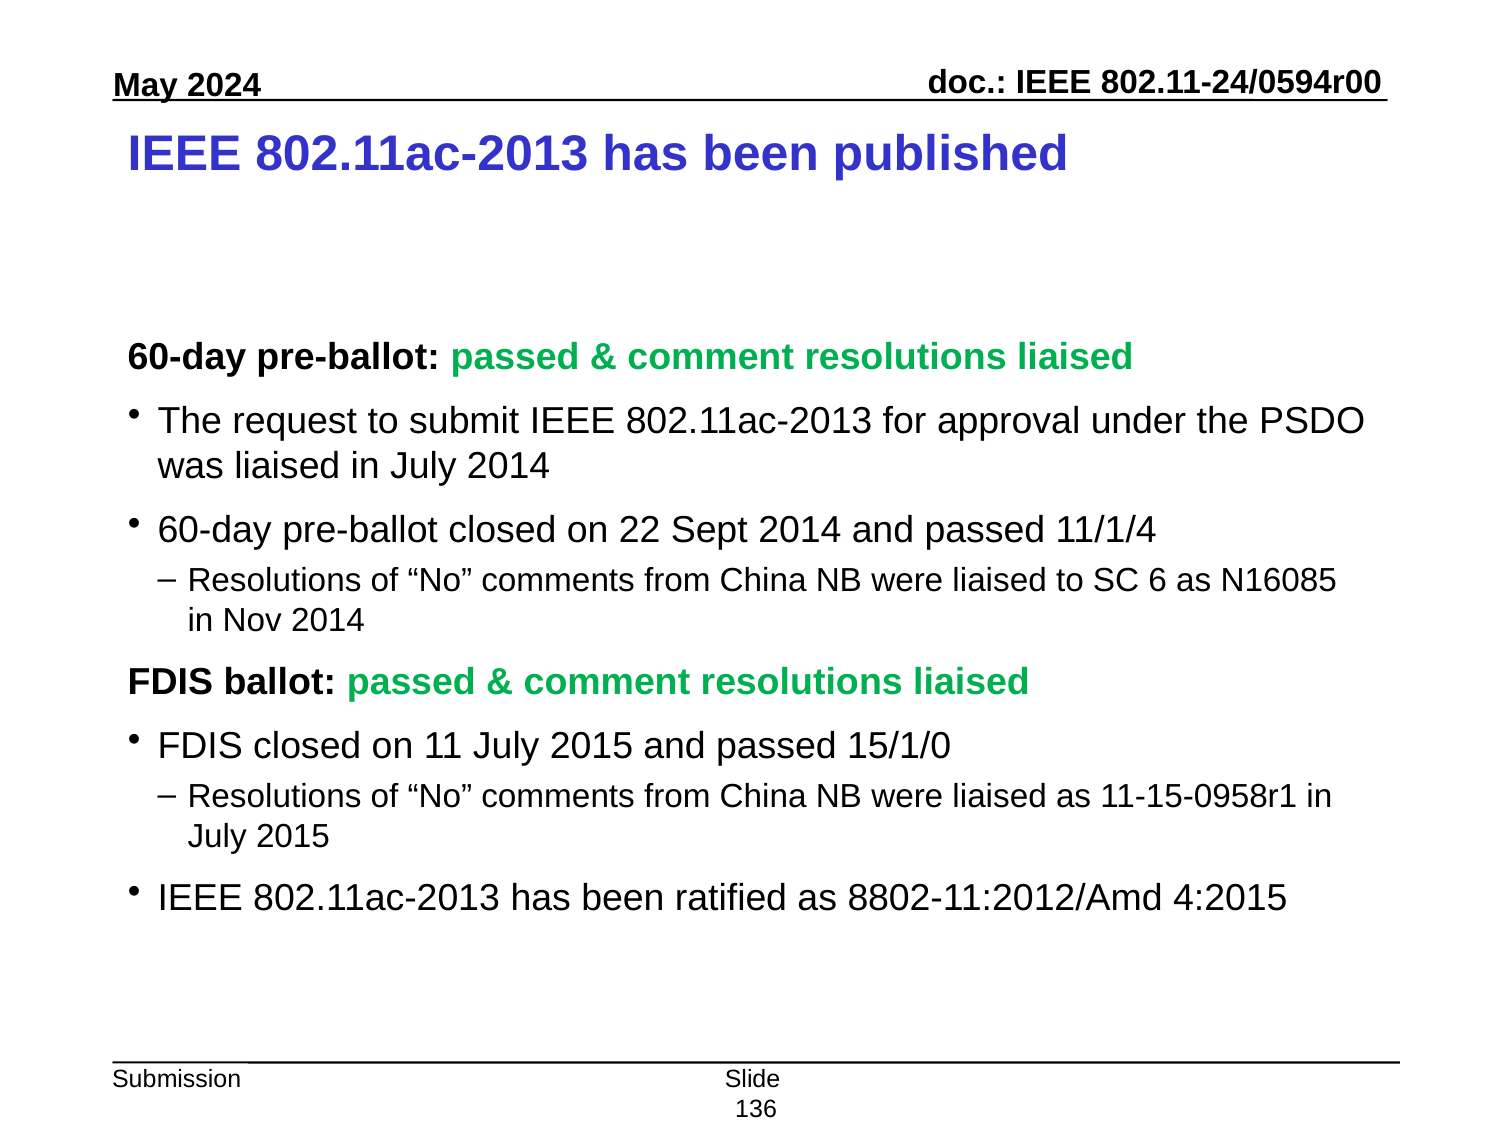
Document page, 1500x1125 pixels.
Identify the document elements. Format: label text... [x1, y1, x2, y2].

title IEEE 802.11ac-2013 has been published [112, 112, 1475, 288]
list 60-day pre-ballot: passed & comment resolutions liaised The request to submit IEEE 802.11ac-2013 for approval under the PSDO was liaised in July 2014 60-day pre-ballot closed on 22 Sept 2014 and passed 11/1/4 Resolutions of “No” comments from China NB were liaised to SC 6 as N16085 in Nov 2014 FDIS ballot: passed & comment resolutions liaised FDIS closed on 11 July 2015 and passed 15/1/0 Resolutions of “No” comments from China NB were liaised as 11-15-0958r1 in July 2015 IEEE 802.11ac-2013 has been ratified as 8802-11:2012/Amd 4:2015 [112, 324, 1388, 1000]
slide_number Slide 136 [709, 1061, 803, 1093]
